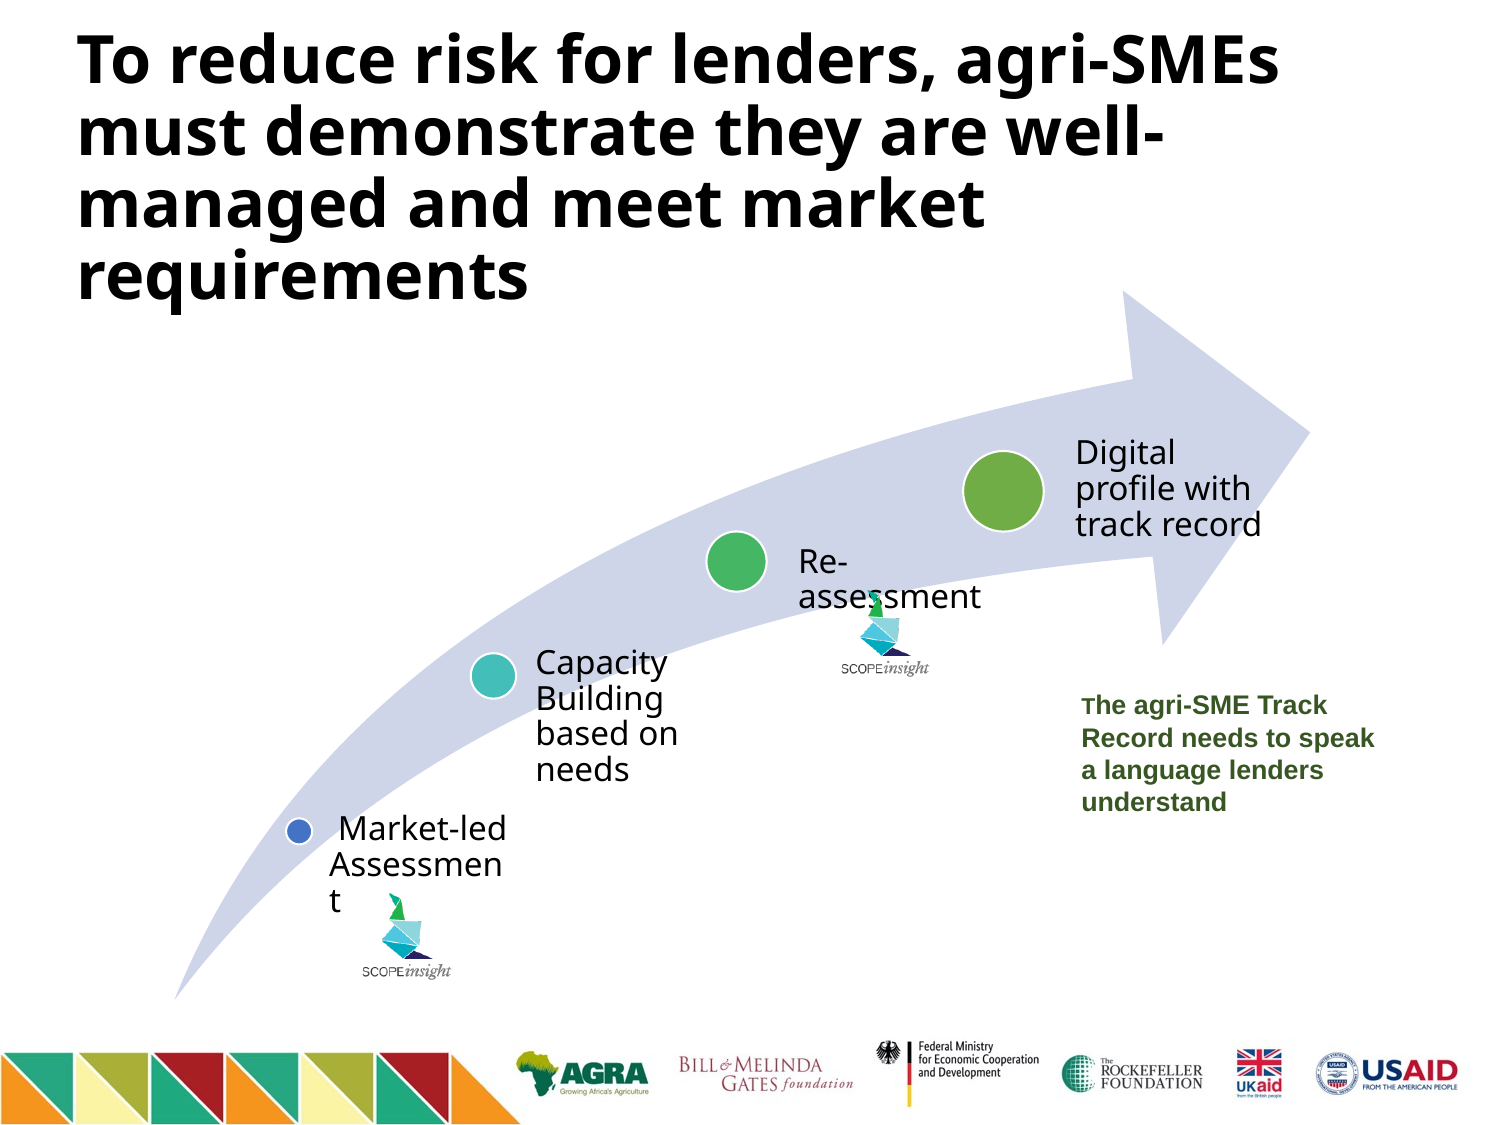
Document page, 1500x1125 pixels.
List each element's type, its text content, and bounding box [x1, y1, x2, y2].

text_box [103, 290, 1381, 1001]
picture [0, 0, 1500, 1125]
title To reduce risk for lenders, agri-SMEs must demonstrate they are well-managed and meet market requirements [61, 59, 1430, 281]
